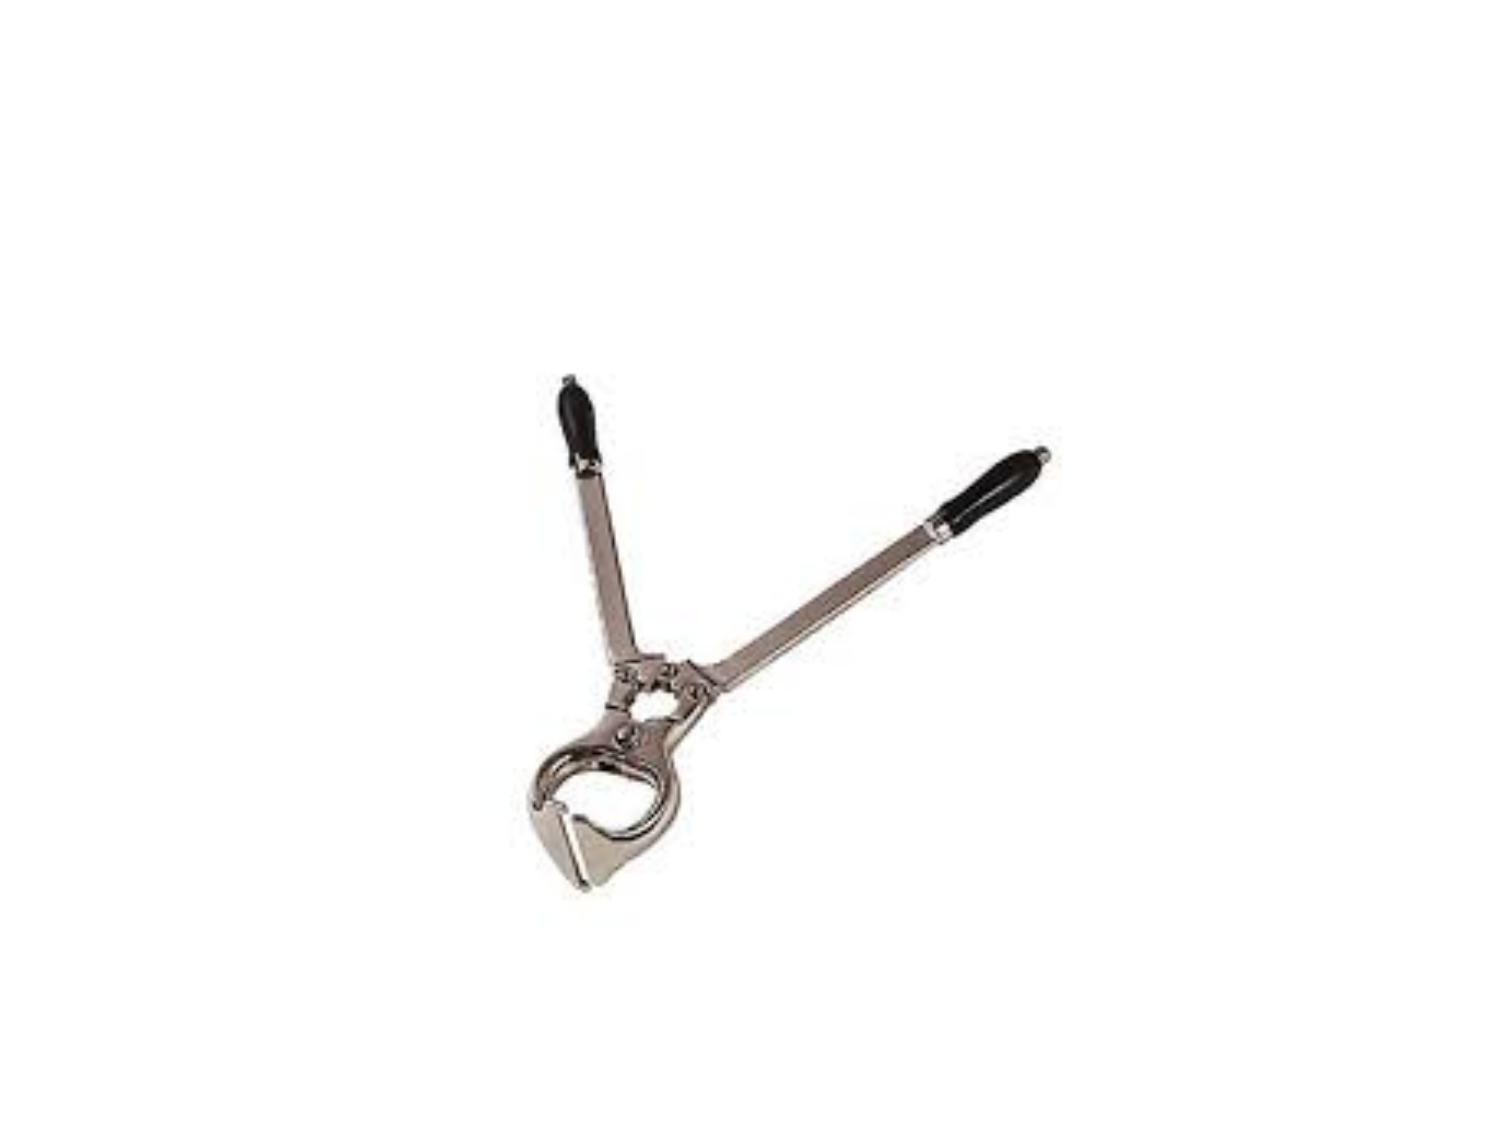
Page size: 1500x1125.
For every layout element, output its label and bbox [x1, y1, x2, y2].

picture [274, 349, 1177, 951]
